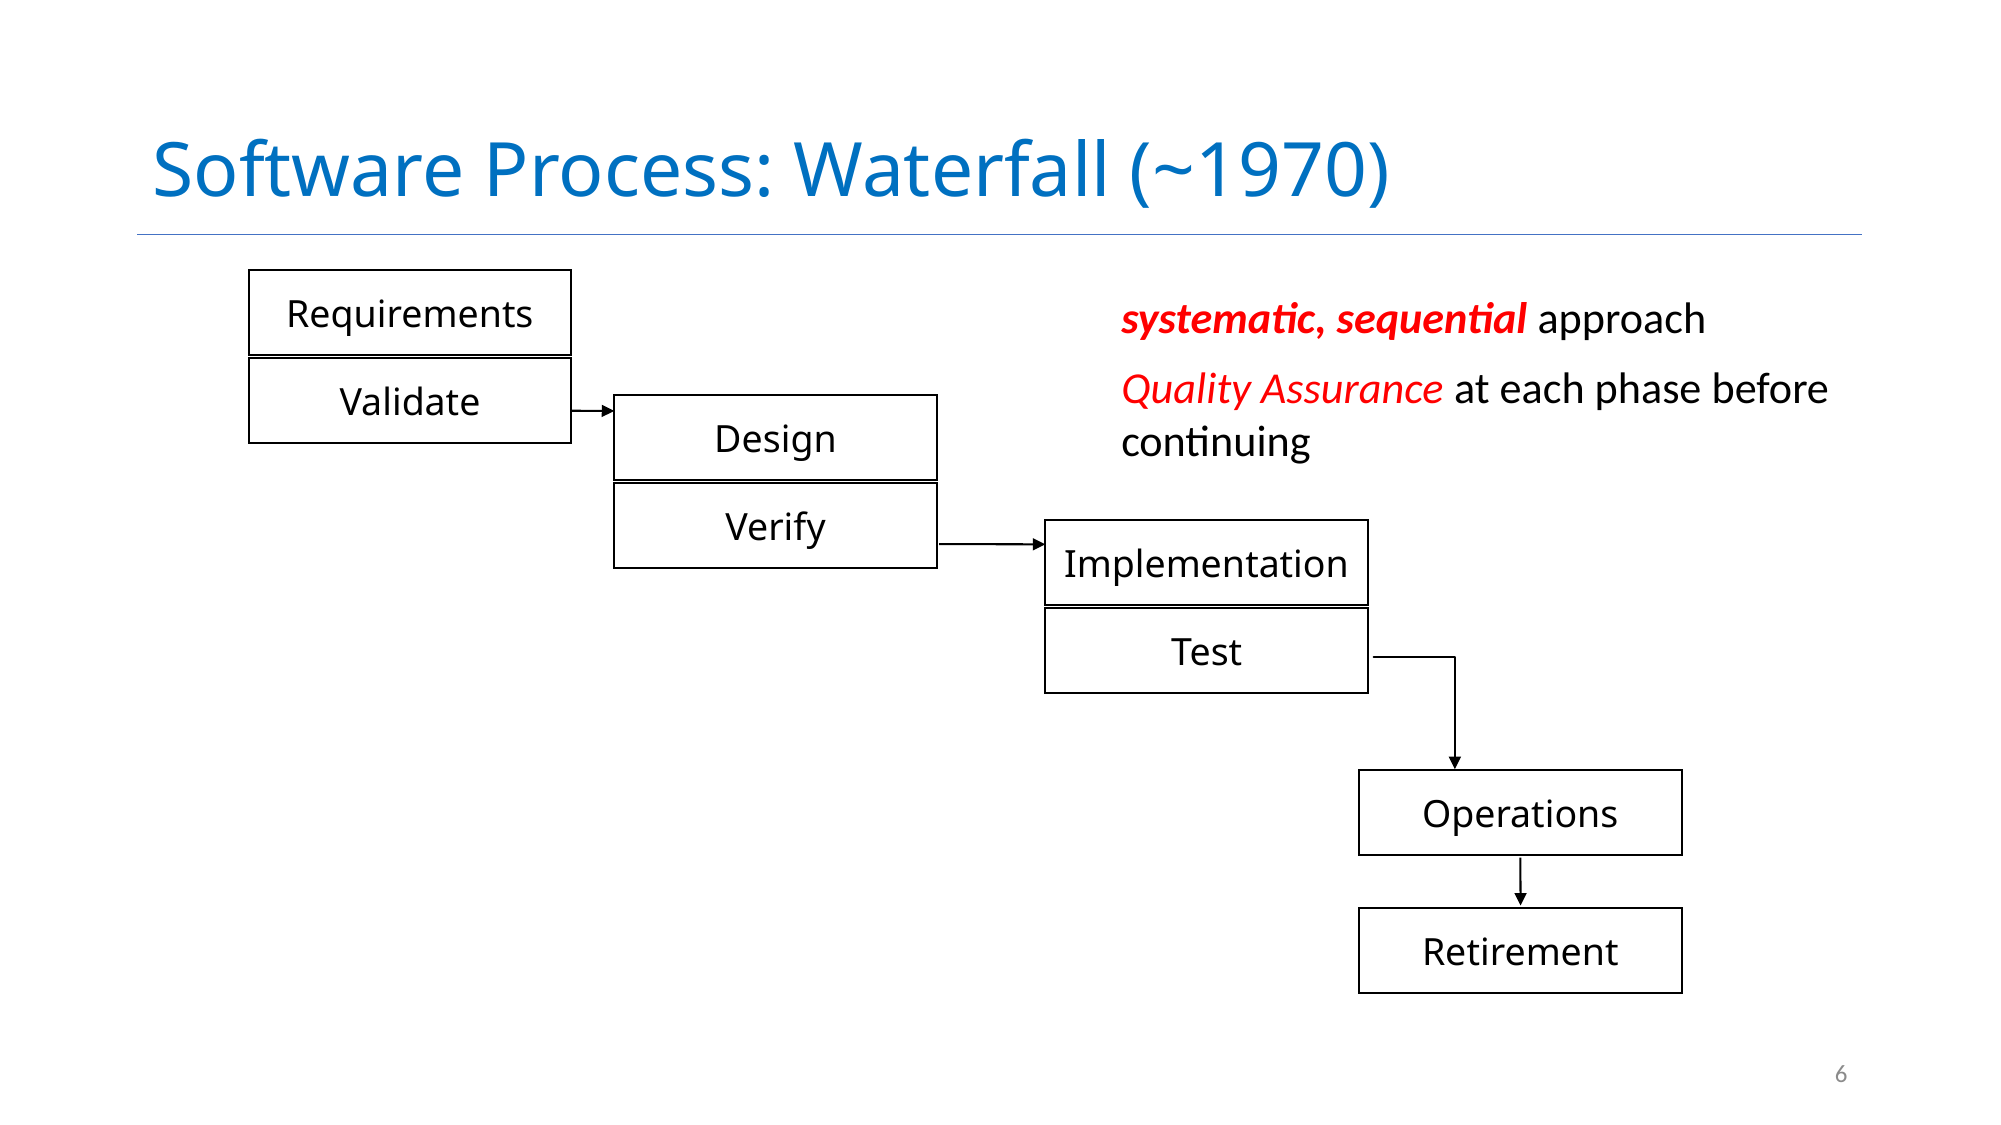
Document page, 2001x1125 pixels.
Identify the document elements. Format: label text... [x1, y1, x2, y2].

slide_number 6 [1412, 1042, 1863, 1103]
text_box Quality Assurance at each phase before continuing [1682, 353, 1863, 471]
text_box systematic, sequential approach [1682, 283, 1863, 349]
title Software Process: Waterfall (~1970) [137, 3, 1863, 221]
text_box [248, 270, 1682, 993]
